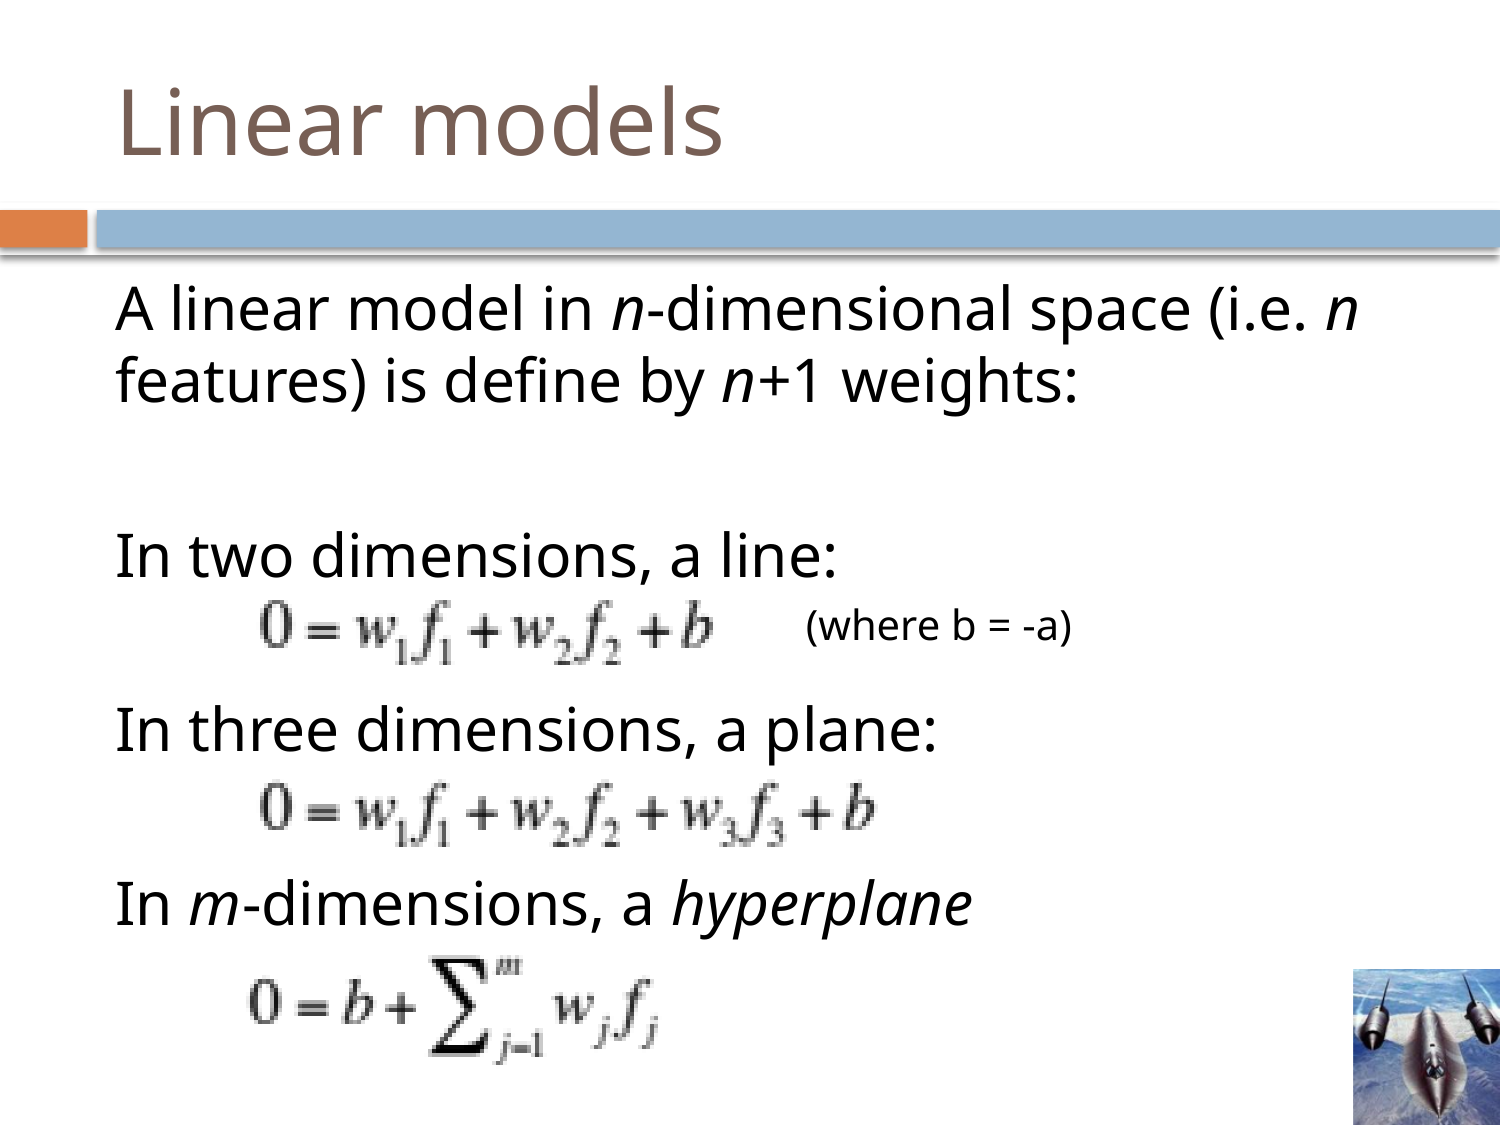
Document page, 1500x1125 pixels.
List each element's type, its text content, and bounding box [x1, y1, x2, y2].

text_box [253, 587, 717, 671]
title Linear models [100, 37, 1438, 200]
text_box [243, 934, 671, 1071]
picture [1352, 969, 1500, 1125]
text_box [253, 767, 879, 856]
list A linear model in n-dimensional space (i.e. n features) is define by n+1 weights: In two dimensions, a line: In three dimensions, a plane: In m-dimensions, a hyperplane [100, 262, 1438, 1000]
text_box (where b = -a) [791, 591, 1087, 656]
